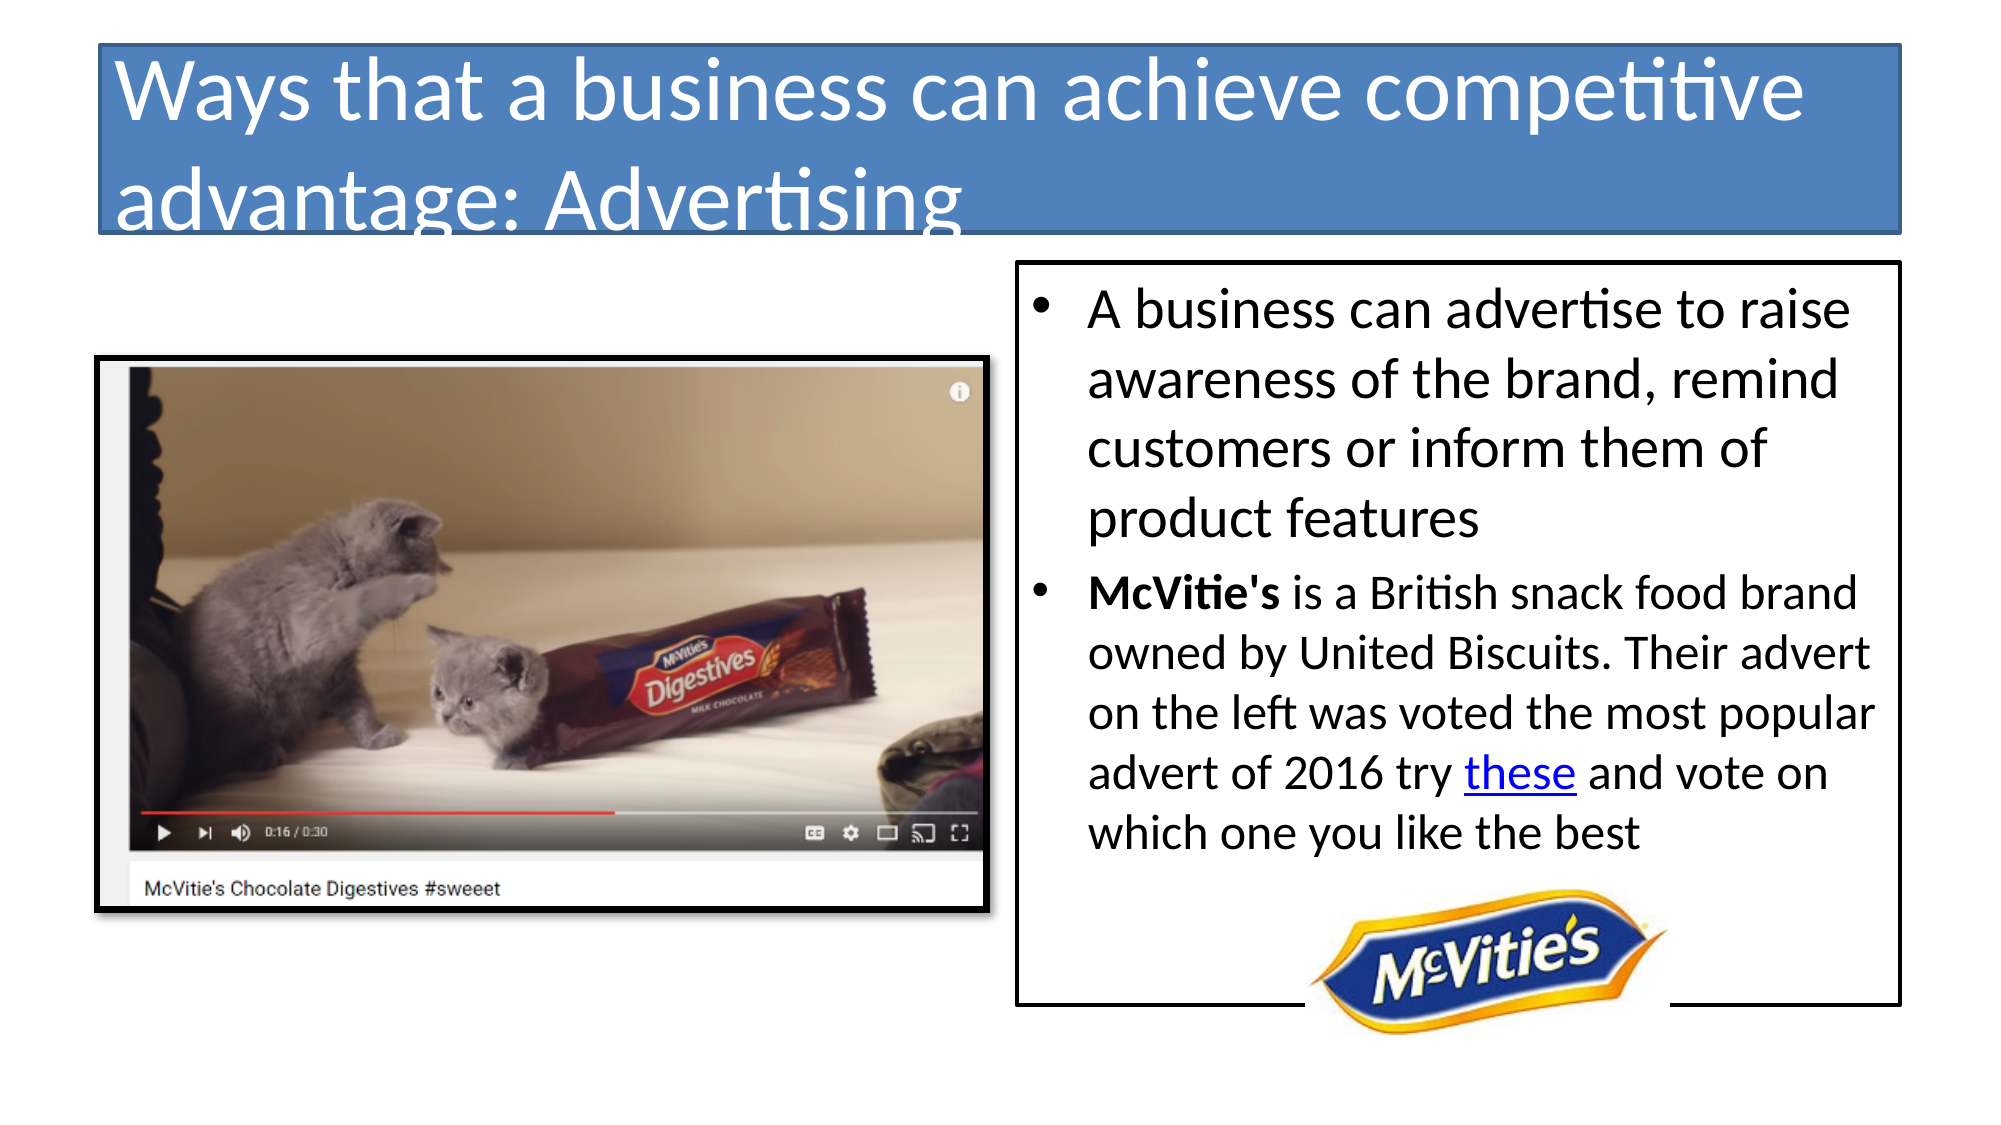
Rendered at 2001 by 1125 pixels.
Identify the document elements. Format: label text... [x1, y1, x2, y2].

list A business can advertise to raise awareness of the brand, remind customers or inform them of product features McVitie's is a British snack food brand owned by United Biscuits. Their advert on the left was voted the most popular advert of 2016 try these and vote on which one you like the best [1015, 260, 1902, 1007]
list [99, 360, 984, 907]
title Ways that a business can achieve competitive advantage: Advertising [98, 43, 1902, 235]
picture [1305, 889, 1670, 1036]
